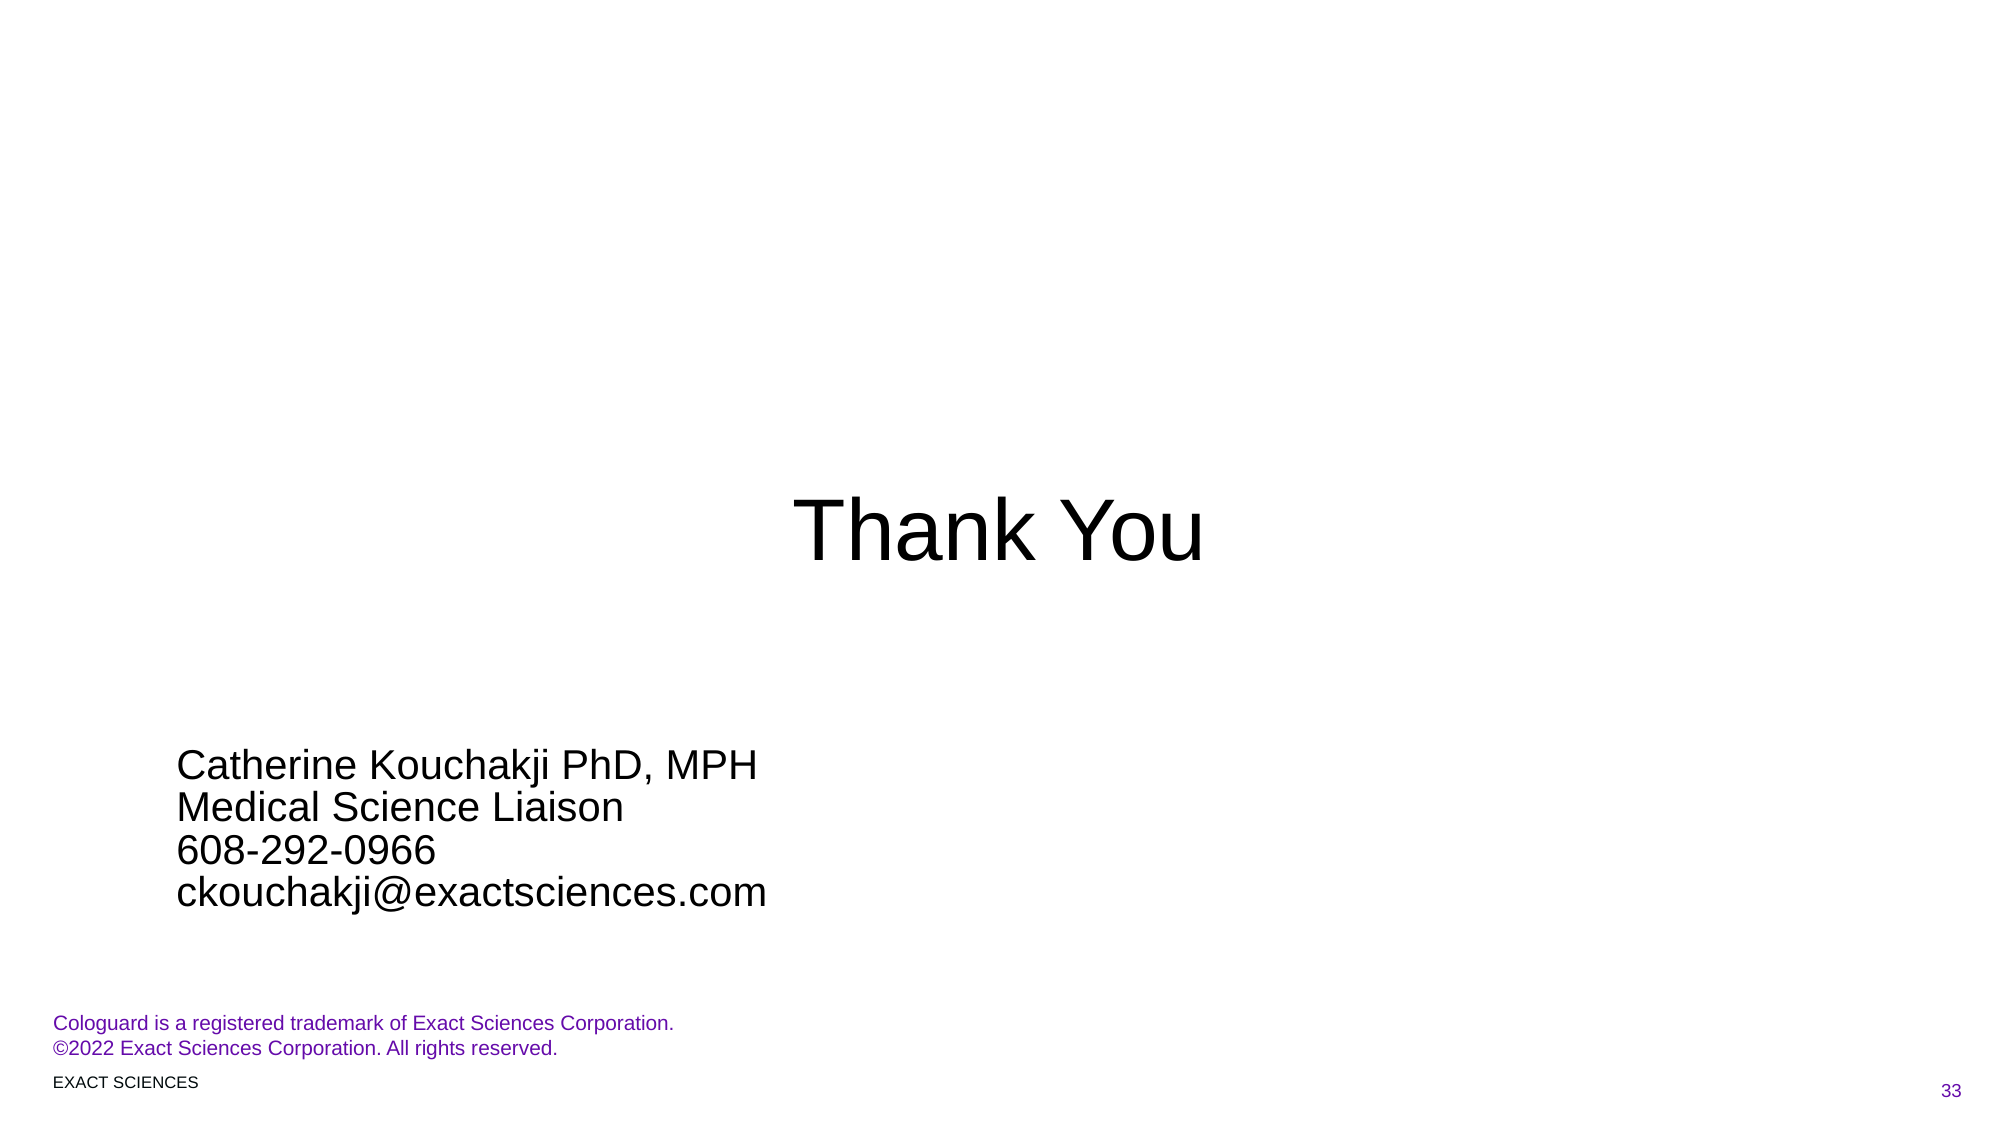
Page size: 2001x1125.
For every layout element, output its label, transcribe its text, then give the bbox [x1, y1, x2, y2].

text_box Cologuard is a registered trademark of Exact Sciences Corporation. ©2022 Exact Sciences Corporation. All rights reserved. [38, 1002, 787, 1080]
text_box Catherine Kouchakji PhD, MPH Medical Science Liaison 608-292-0966 ckouchakji@exactsciences.com [176, 689, 808, 916]
title Thank You [193, 379, 1807, 578]
